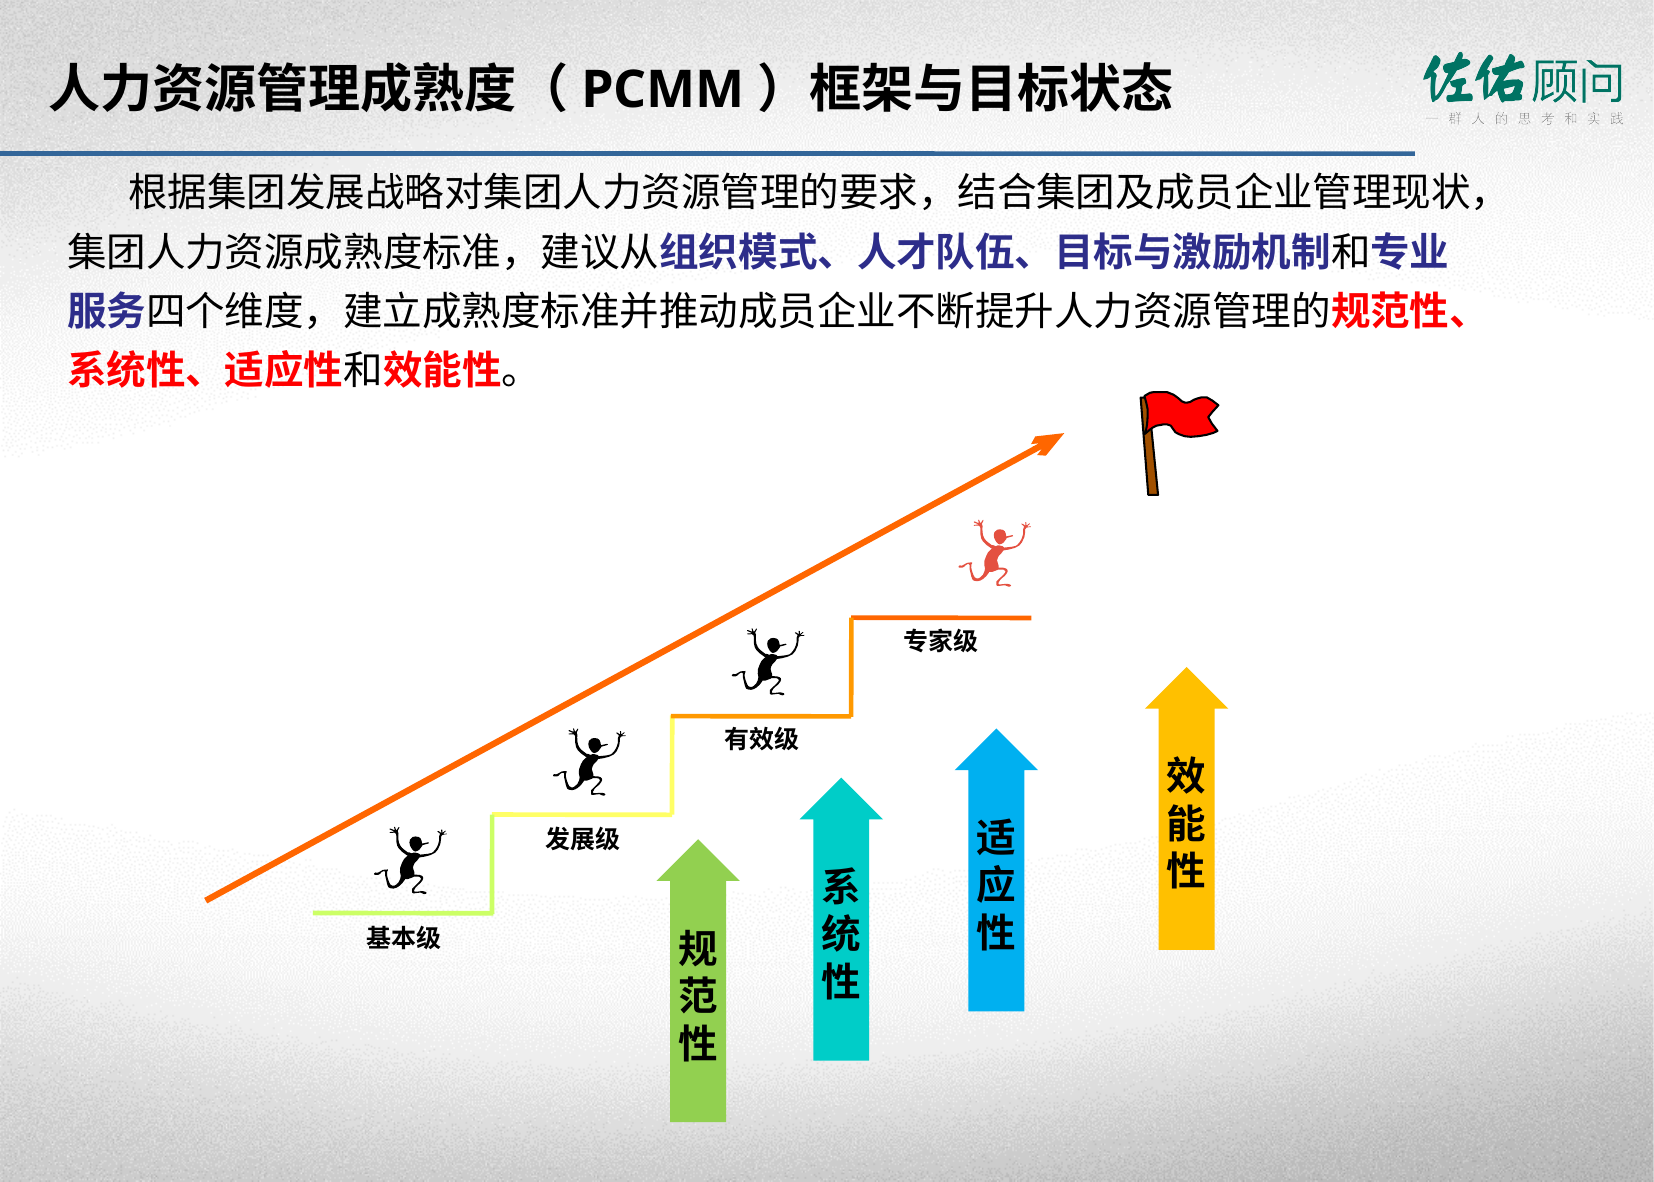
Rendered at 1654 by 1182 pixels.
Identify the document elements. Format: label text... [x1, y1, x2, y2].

title 人力资源管理成熟度（PCMM）框架与目标状态 [32, 32, 1521, 142]
text_box 适 应 性 [968, 915, 1025, 1012]
picture [0, 0, 1654, 1182]
text_box 规 范 性 [670, 915, 727, 1123]
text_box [958, 519, 1032, 587]
text_box 效 能 性 [1144, 666, 1229, 950]
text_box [205, 432, 1065, 901]
text_box [1140, 397, 1159, 495]
text_box 根据集团发展战略对集团人力资源管理的要求，结合集团及成员企业管理现状，集团人力资源成熟度标准，建议从组织模式、人才队伍、目标与激励机制和专业服务四个维度，建立成熟度标准并推动成员企业不断提升人力资源管理的规范性、系统性、适应性和效能性。 [51, 147, 1495, 401]
text_box 系 统 性 [813, 915, 870, 1061]
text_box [312, 901, 1032, 915]
text_box 基本级 [351, 916, 458, 961]
text_box [1144, 392, 1219, 437]
